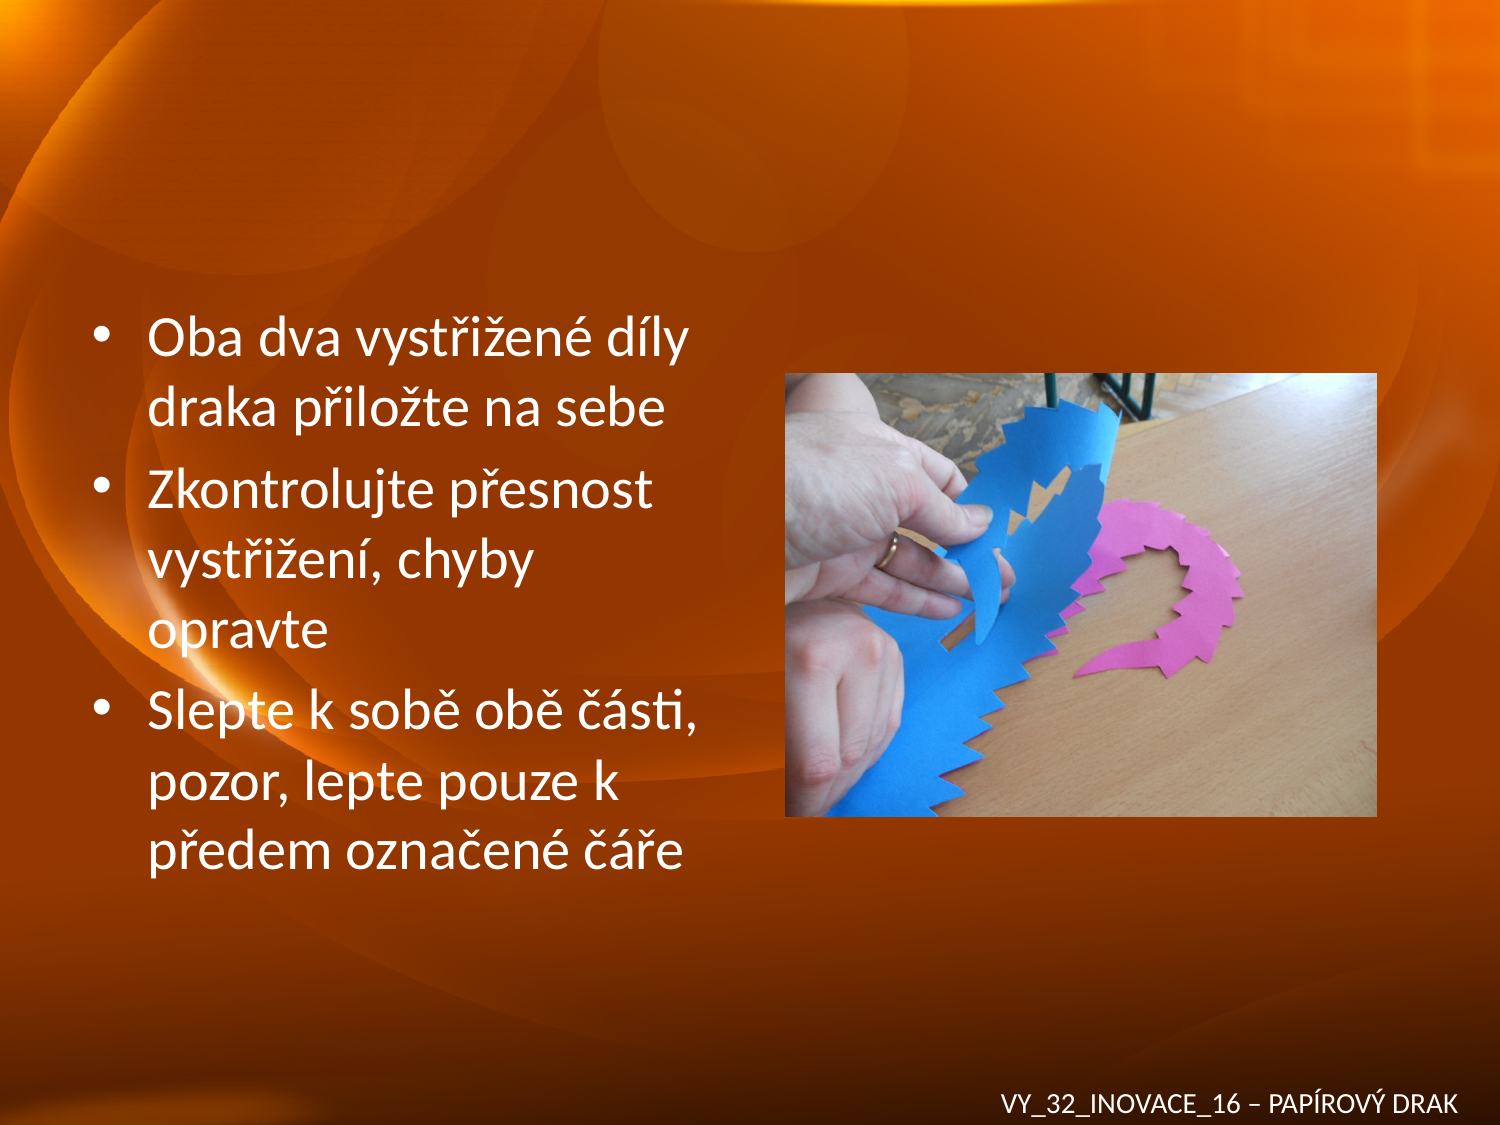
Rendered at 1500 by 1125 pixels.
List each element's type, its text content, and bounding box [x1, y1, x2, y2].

text_box VY_32_INOVACE_16 – PAPÍROVÝ DRAK [986, 1076, 1500, 1125]
picture [0, 0, 1500, 1125]
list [785, 373, 1377, 817]
list Oba dva vystřižené díly draka přiložte na sebe Zkontrolujte přesnost vystřižení, chyby opravte Slepte k sobě obě části, pozor, lepte pouze k předem označené čáře [76, 290, 740, 1034]
